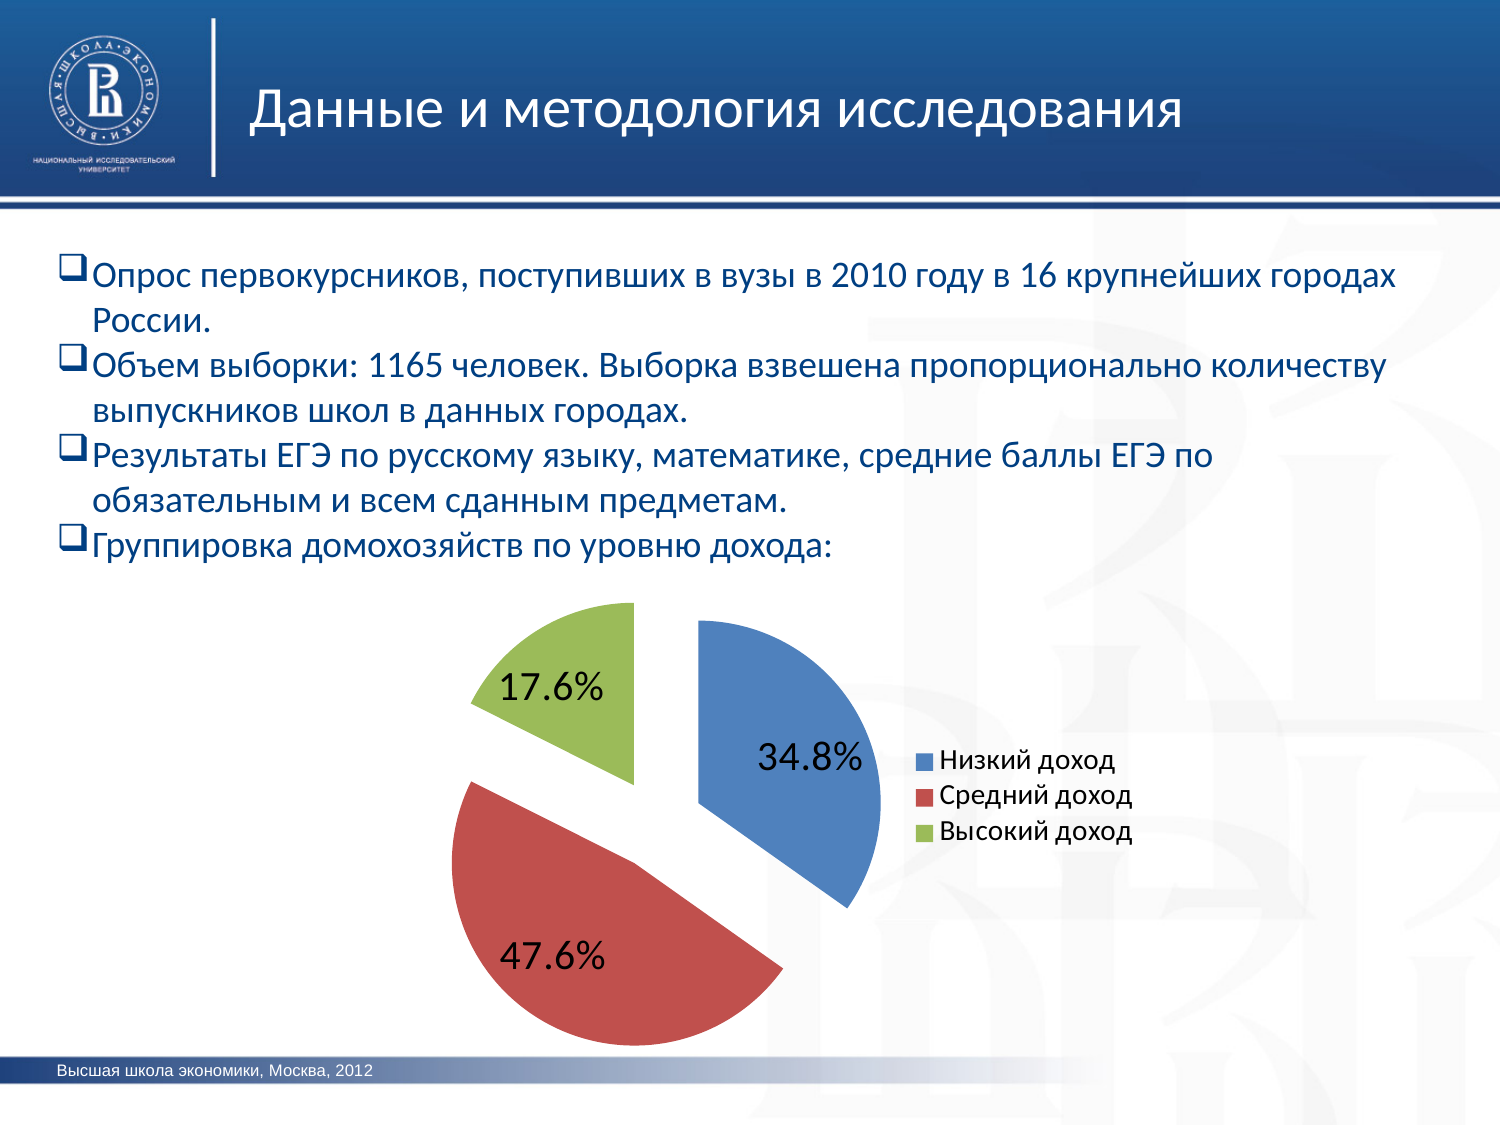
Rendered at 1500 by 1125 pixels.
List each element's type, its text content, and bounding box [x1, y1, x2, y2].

chart [287, 543, 1156, 1053]
text_box Высшая школа экономики, Москва, 2012 [41, 1052, 722, 1093]
picture [0, 0, 1500, 1125]
text_box Опрос первокурсников, поступивших в вузы в 2010 году в 16 крупнейших городах России. Объем выборки: 1165 человек. Выборка взвешена пропорционально количеству выпускников школ в данных городах. Результаты ЕГЭ по русскому языку, математике, средние баллы ЕГЭ по обязательным и всем сданным предметам. Группировка домохозяйств по уровню дохода: [41, 242, 1450, 617]
text_box Данные и методология исследования [234, 70, 1341, 139]
